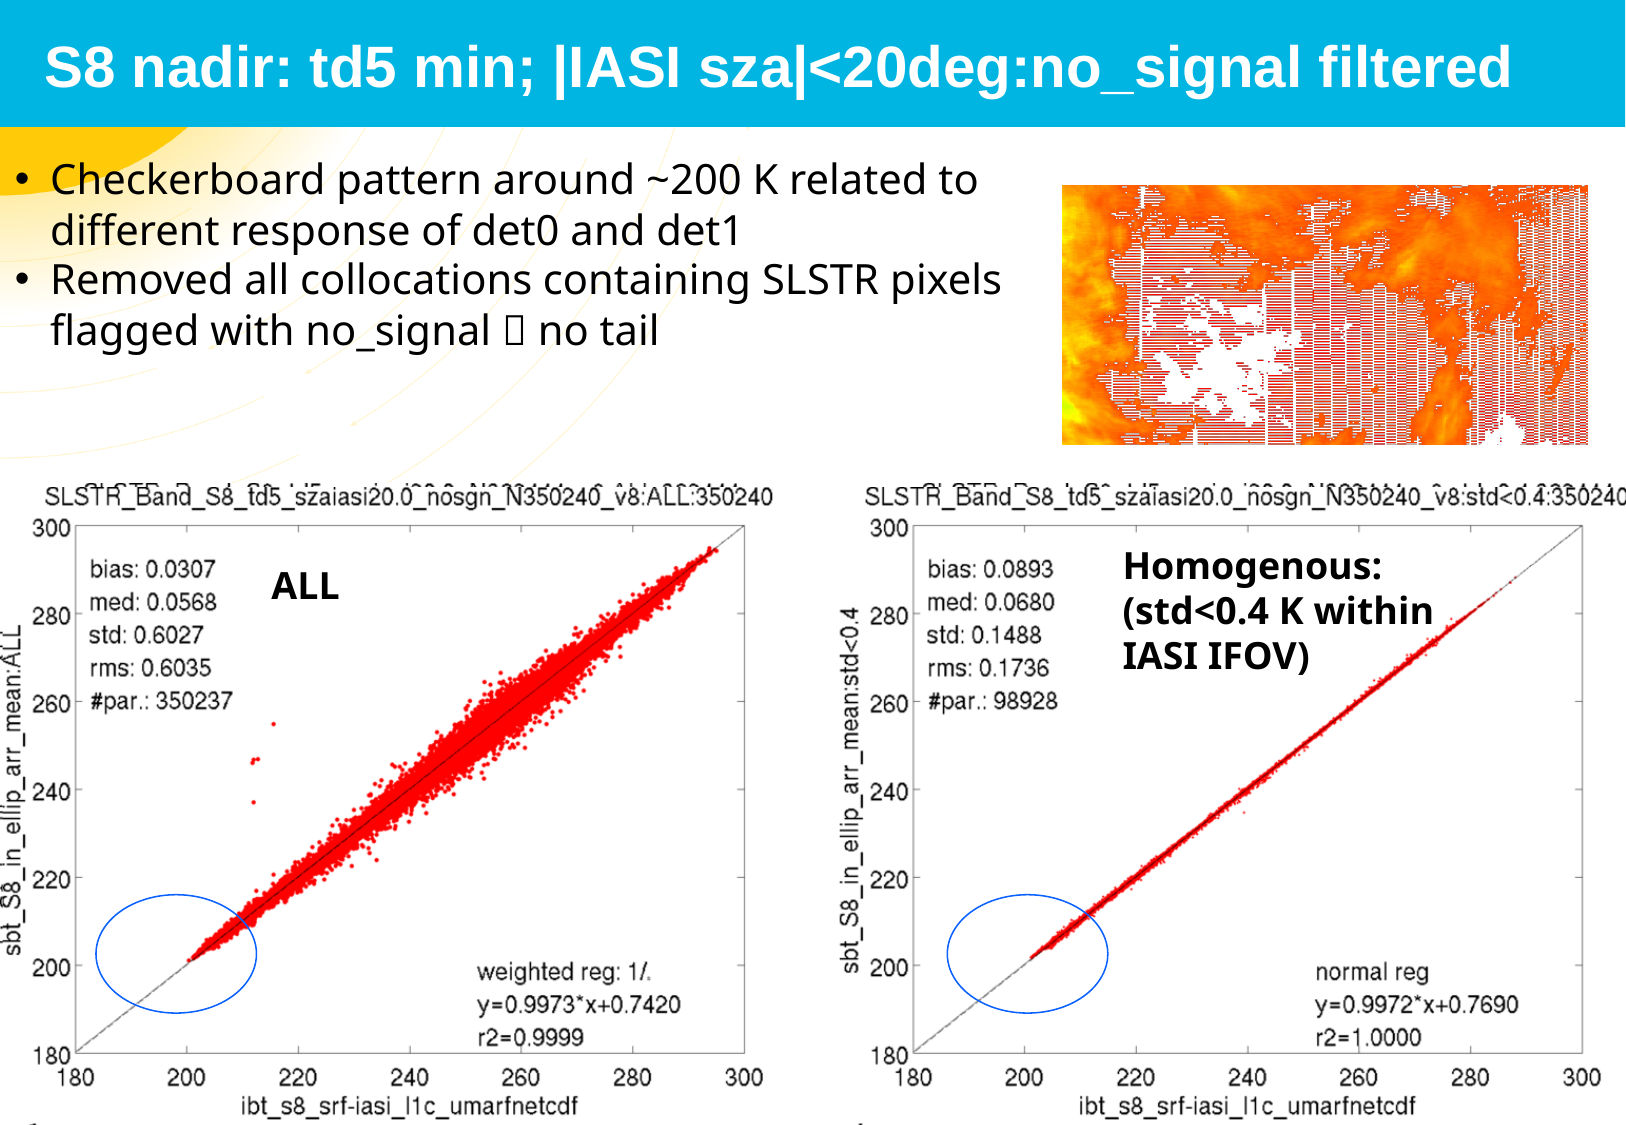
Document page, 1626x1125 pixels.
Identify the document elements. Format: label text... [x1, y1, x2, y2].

picture [0, 128, 1626, 1125]
text_box Checkerboard pattern around ~200 K related to different response of det0 and det1 Removed all collocations containing SLSTR pixels flagged with no_signal  no tail [0, 145, 1063, 361]
title S8 nadir: td5 min; |IASI sza|<20deg:no_signal filtered [0, 0, 1589, 129]
